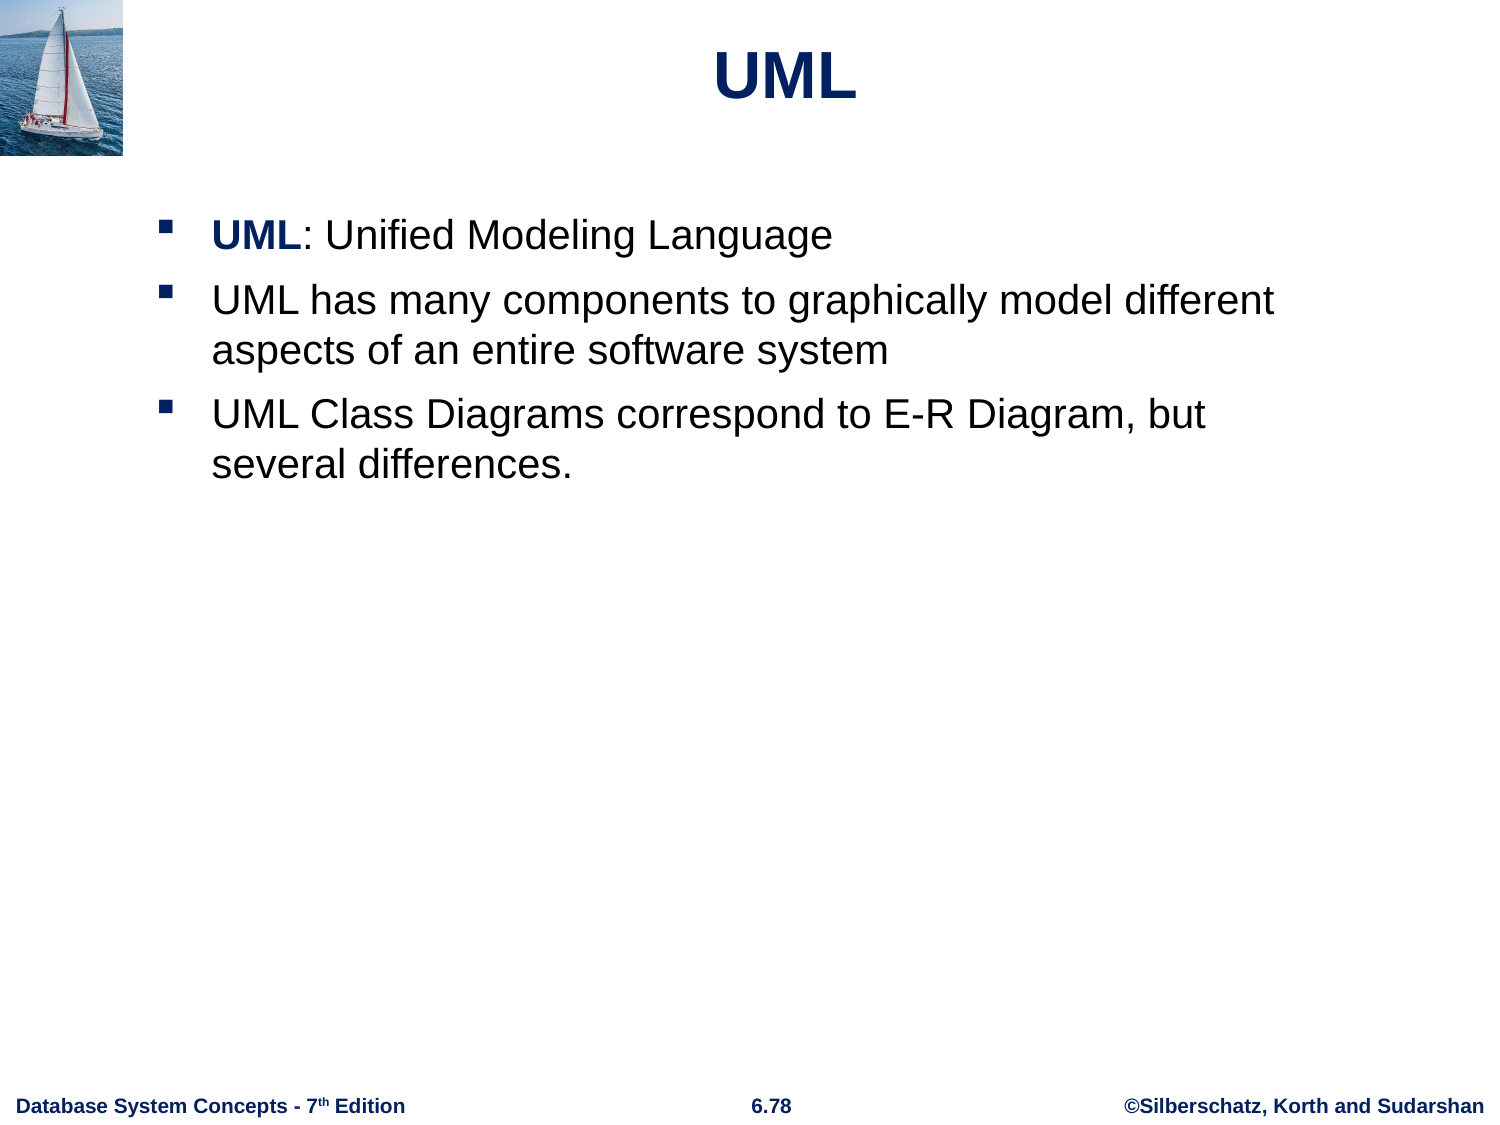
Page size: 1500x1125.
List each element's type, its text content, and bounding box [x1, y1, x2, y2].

title UML [125, 18, 1452, 120]
list UML: Unified Modeling Language UML has many components to graphically model different aspects of an entire software system UML Class Diagrams correspond to E-R Diagram, but several differences. [140, 200, 1358, 1001]
picture [0, 0, 123, 156]
